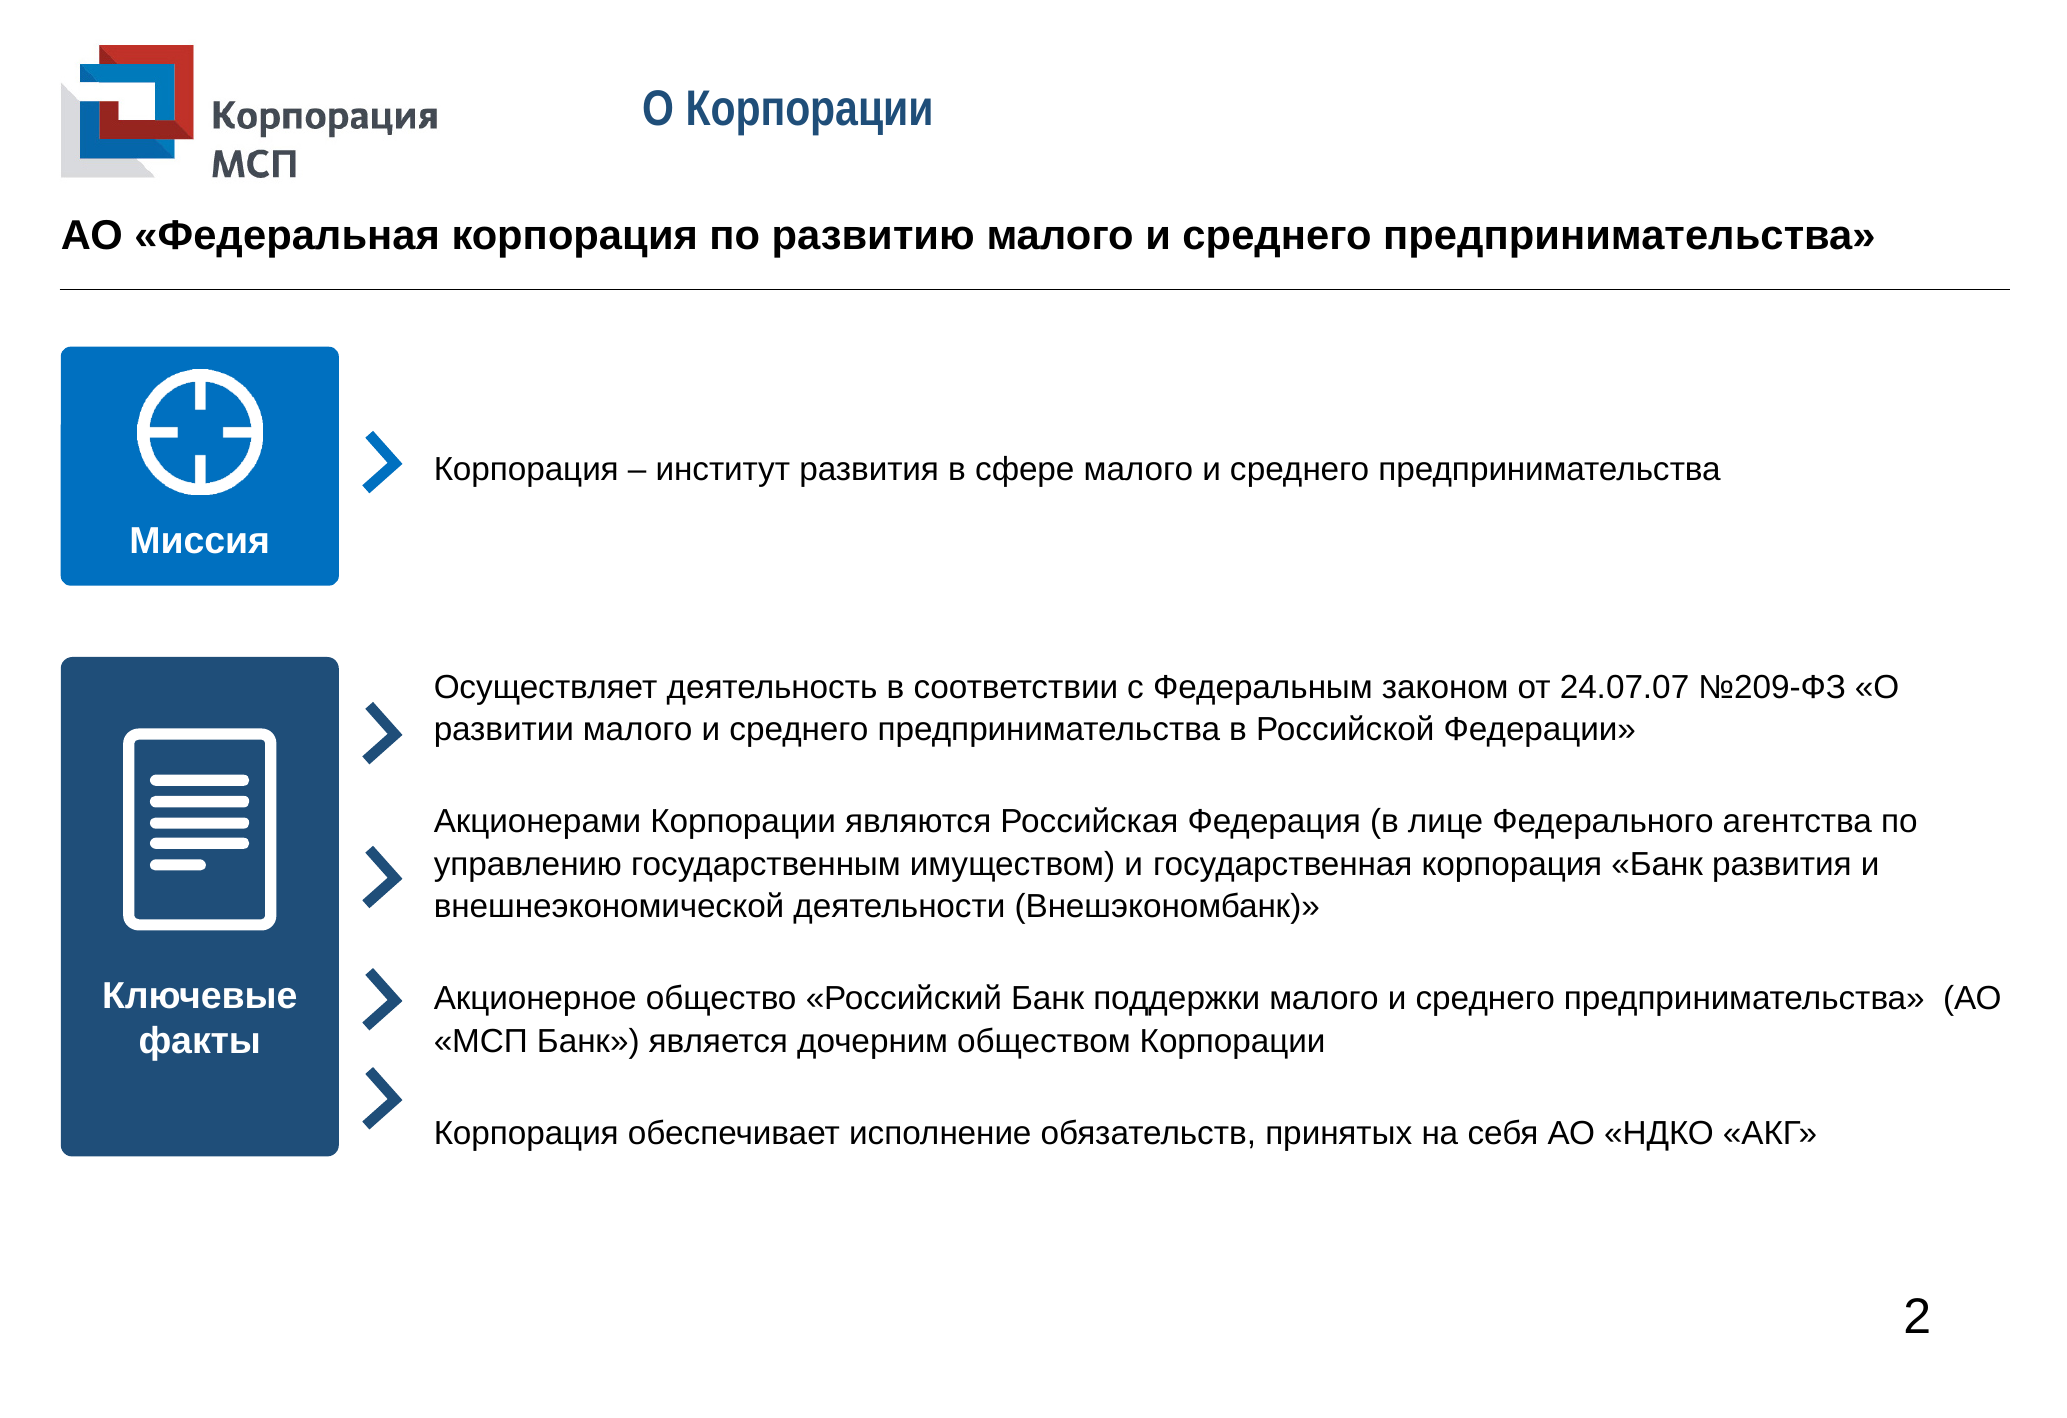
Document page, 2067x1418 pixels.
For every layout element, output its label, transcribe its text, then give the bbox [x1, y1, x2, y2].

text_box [59, 346, 2011, 586]
picture [16, 11, 463, 215]
text_box 2 [1888, 1275, 1947, 1351]
list АО «Федеральная корпорация по развитию малого и среднего предпринимательства» [60, 138, 2011, 258]
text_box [122, 728, 277, 931]
title О Корпорации [626, 47, 2025, 163]
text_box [59, 656, 2011, 1157]
